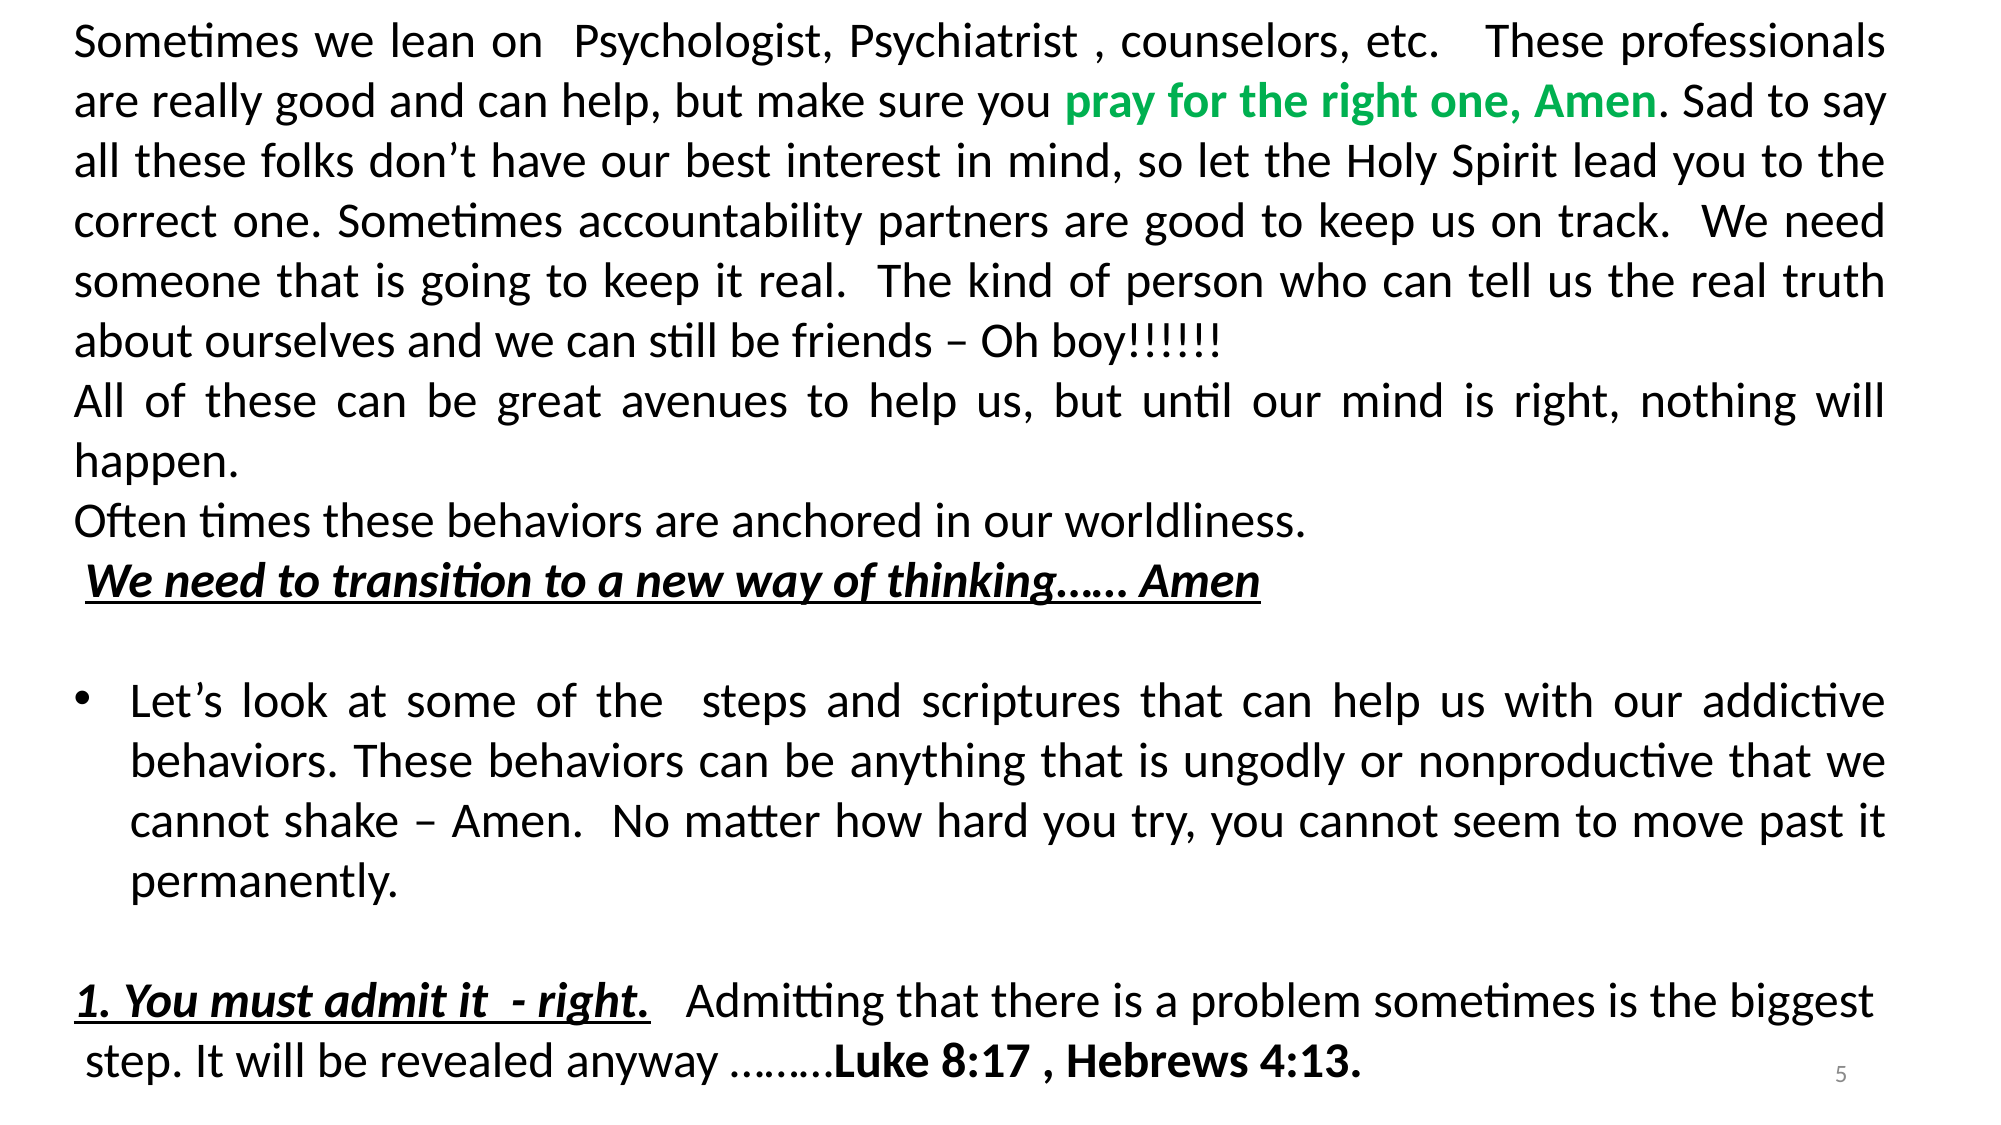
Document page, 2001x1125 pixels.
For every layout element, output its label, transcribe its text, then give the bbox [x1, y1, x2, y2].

slide_number 5 [1412, 1042, 1863, 1103]
text_box Sometimes we lean on Psychologist, Psychiatrist , counselors, etc. These professionals are really good and can help, but make sure you pray for the right one, Amen. Sad to say all these folks don’t have our best interest in mind, so let the Holy Spirit lead you to the correct one. Sometimes accountability partners are good to keep us on track. We need someone that is going to keep it real. The kind of person who can tell us the real truth about ourselves and we can still be friends – Oh boy!!!!!! All of these can be great avenues to help us, but until our mind is right, nothing will happen. Often times these behaviors are anchored in our worldliness. We need to transition to a new way of thinking…… Amen Let’s look at some of the steps and scriptures that can help us with our addictive behaviors. These behaviors can be anything that is ungodly or nonproductive that we cannot shake – Amen. No matter how hard you try, you cannot seem to move past it permanently. 1. You must admit it - right. Admitting that there is a problem sometimes is the biggest step. It will be revealed anyway ………Luke 8:17 , Hebrews 4:13. [58, 0, 1902, 1125]
